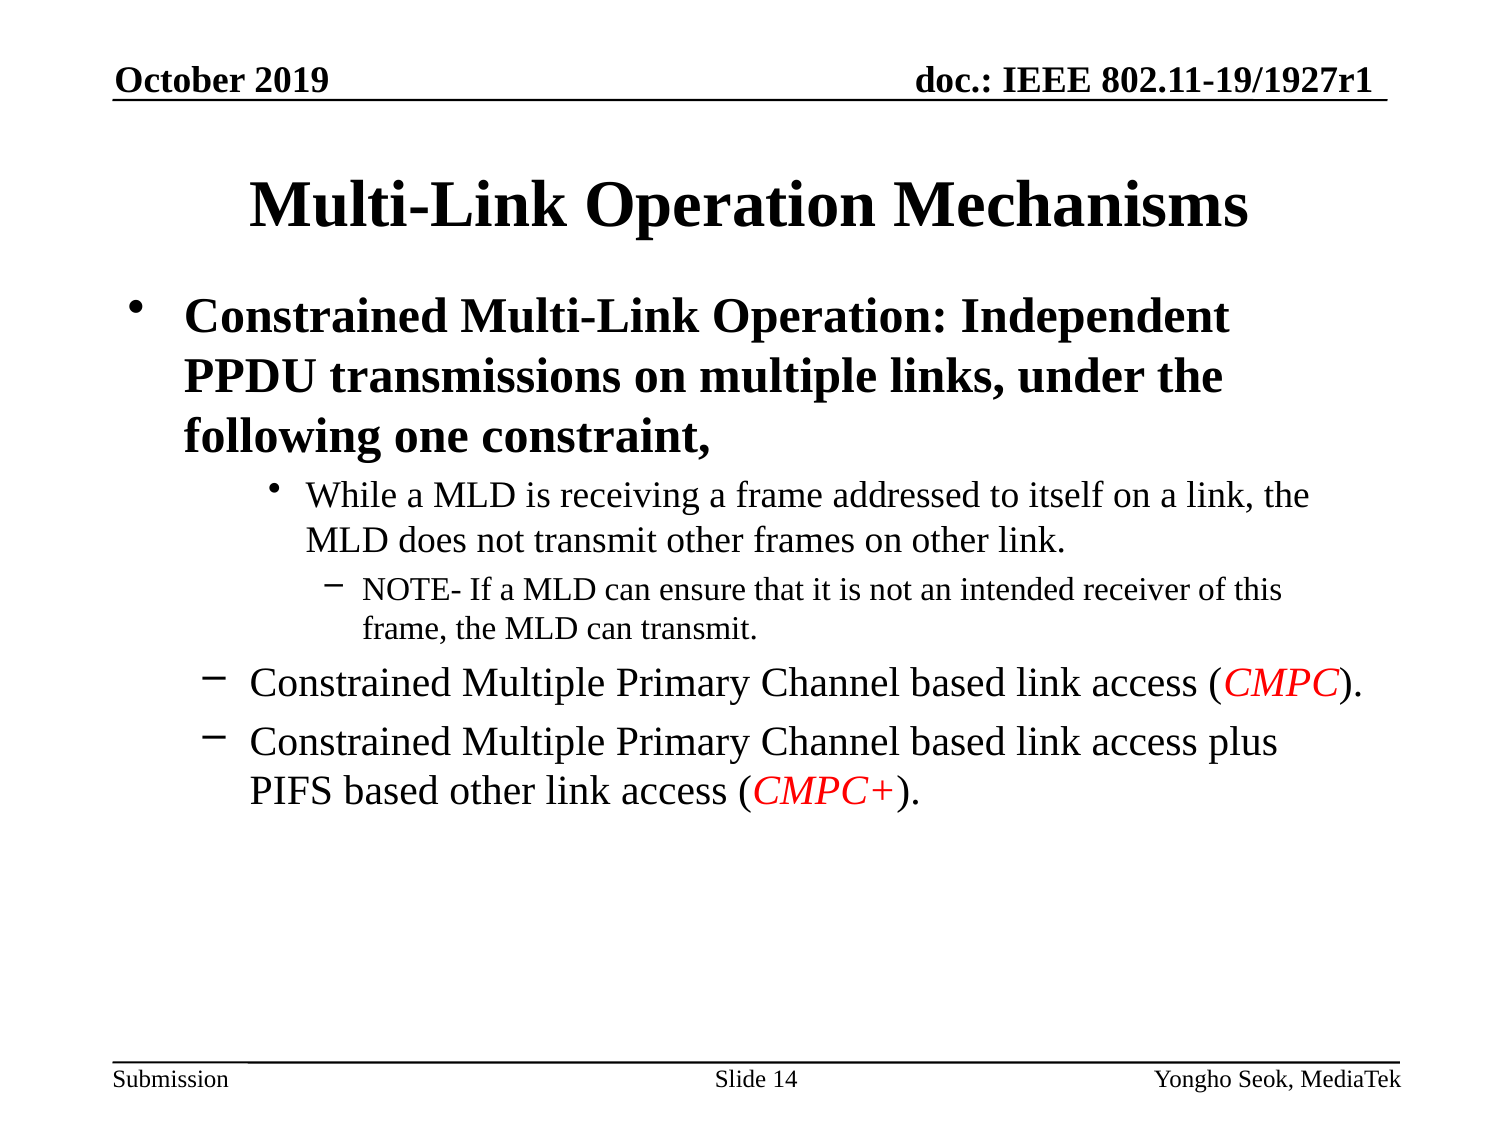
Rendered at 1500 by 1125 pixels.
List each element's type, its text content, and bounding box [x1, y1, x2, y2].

footer Yongho Seok, MediaTek [1150, 1061, 1402, 1093]
slide_number Slide 14 [712, 1061, 800, 1093]
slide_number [114, 54, 332, 101]
list Constrained Multi-Link Operation: Independent PPDU transmissions on multiple links, under the following one constraint, While a MLD is receiving a frame addressed to itself on a link, the MLD does not transmit other frames on other link. NOTE- If a MLD can ensure that it is not an intended receiver of this frame, the MLD can transmit. Constrained Multiple Primary Channel based link access (CMPC). Constrained Multiple Primary Channel based link access plus PIFS based other link access (CMPC+). [112, 288, 1388, 951]
title Multi-Link Operation Mechanisms [0, 112, 1500, 288]
